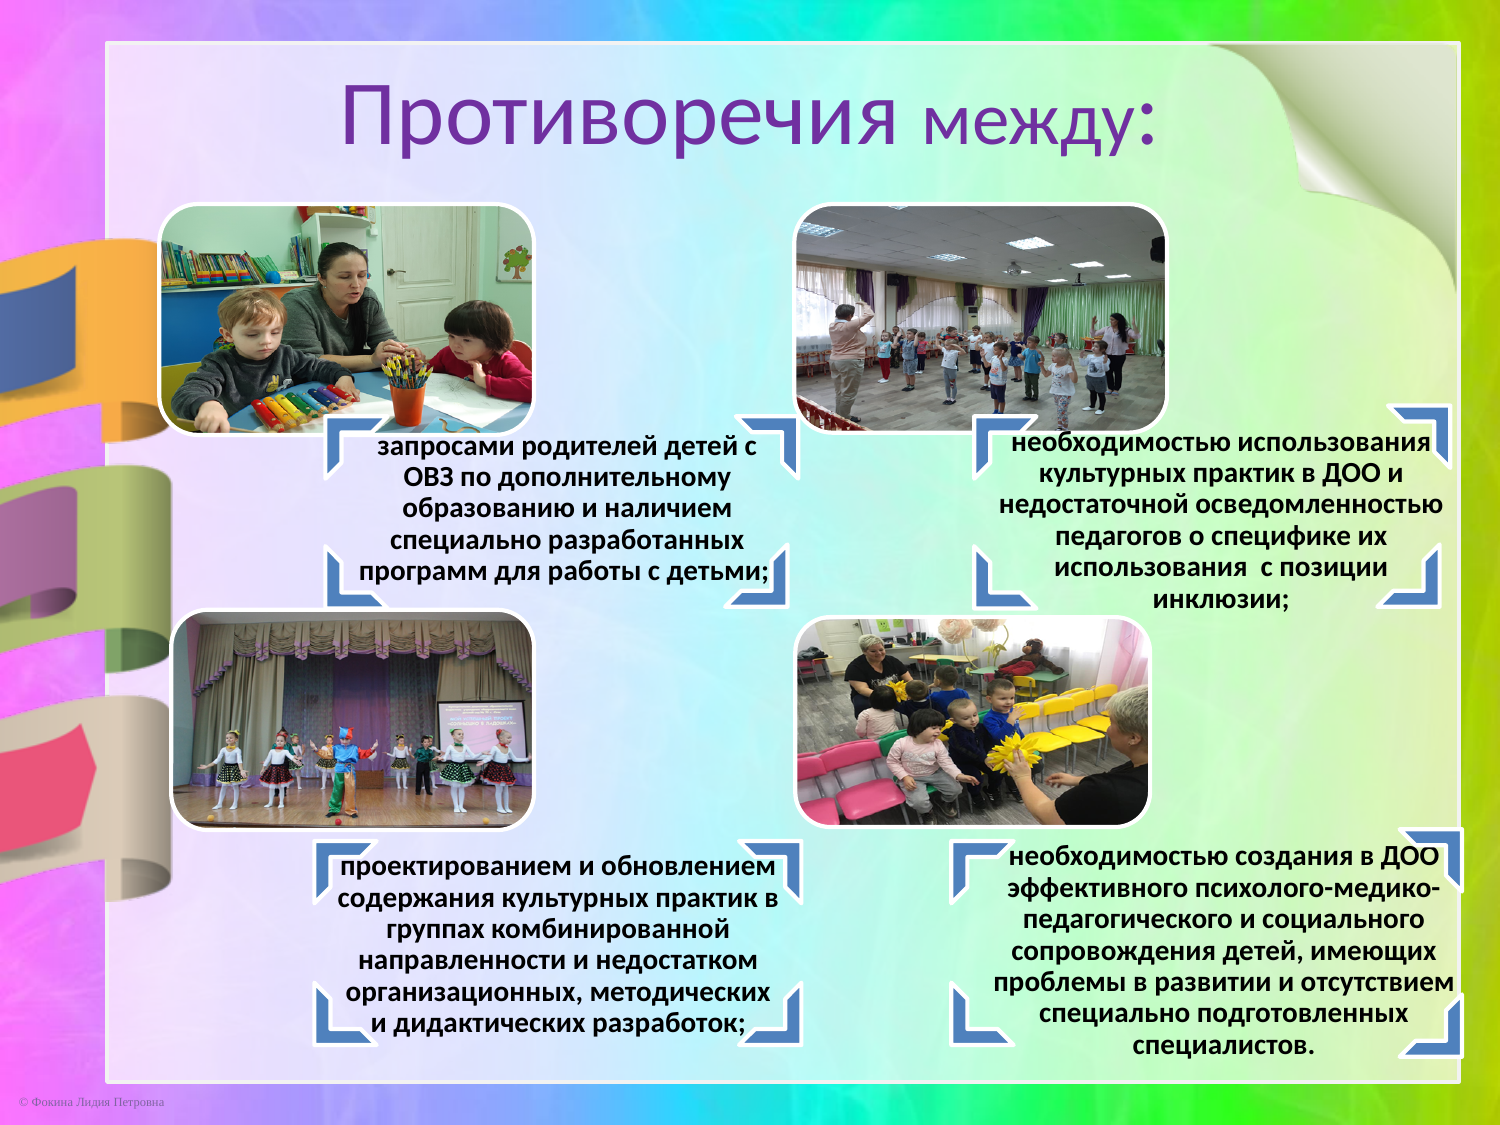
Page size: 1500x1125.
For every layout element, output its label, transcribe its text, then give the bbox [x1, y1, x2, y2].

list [159, 160, 1500, 1095]
title Противоречия между: [75, 45, 1425, 185]
picture [0, 0, 1500, 1125]
